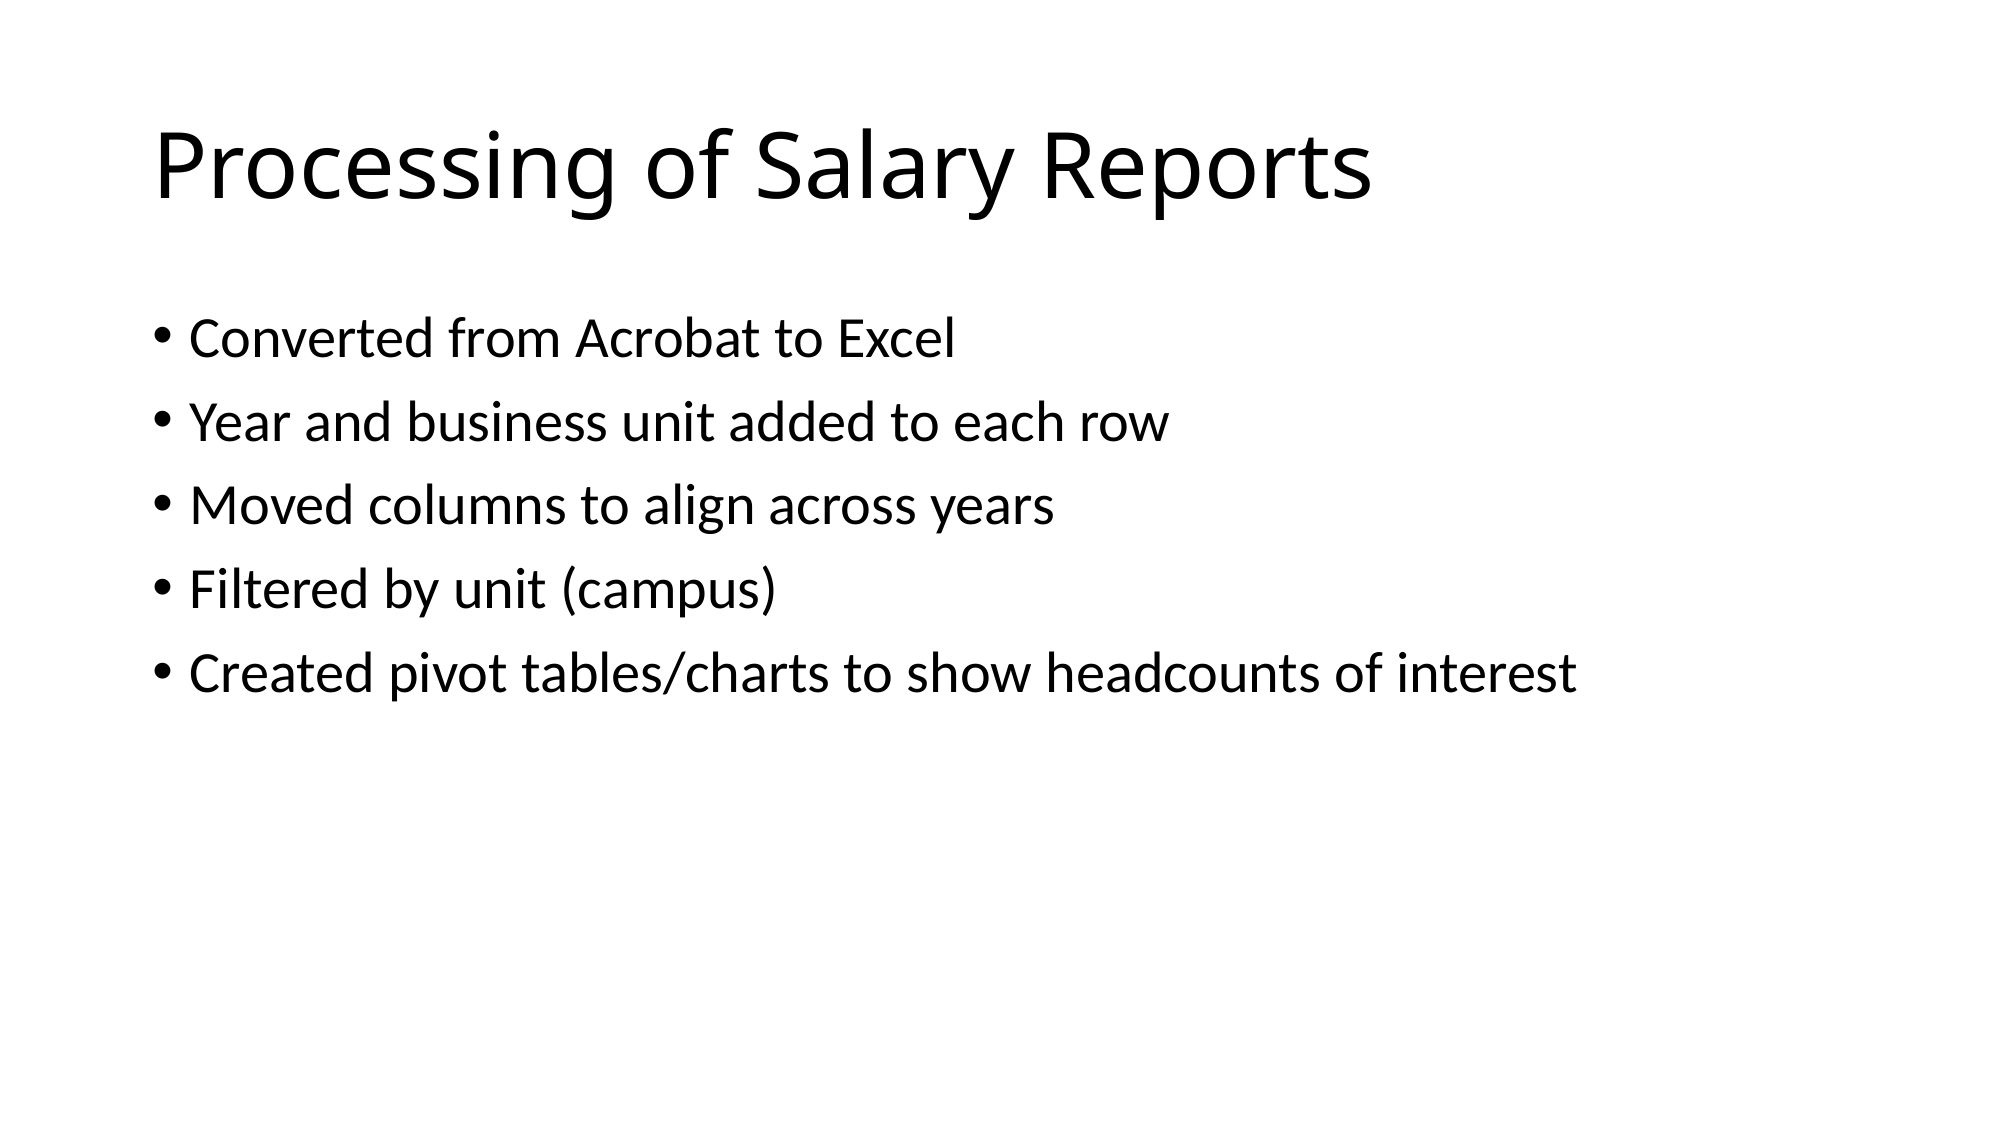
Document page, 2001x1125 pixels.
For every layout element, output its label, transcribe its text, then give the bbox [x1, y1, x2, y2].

list Converted from Acrobat to Excel Year and business unit added to each row Moved columns to align across years Filtered by unit (campus) Created pivot tables/charts to show headcounts of interest [137, 299, 1863, 1014]
title Processing of Salary Reports [137, 59, 1863, 278]
